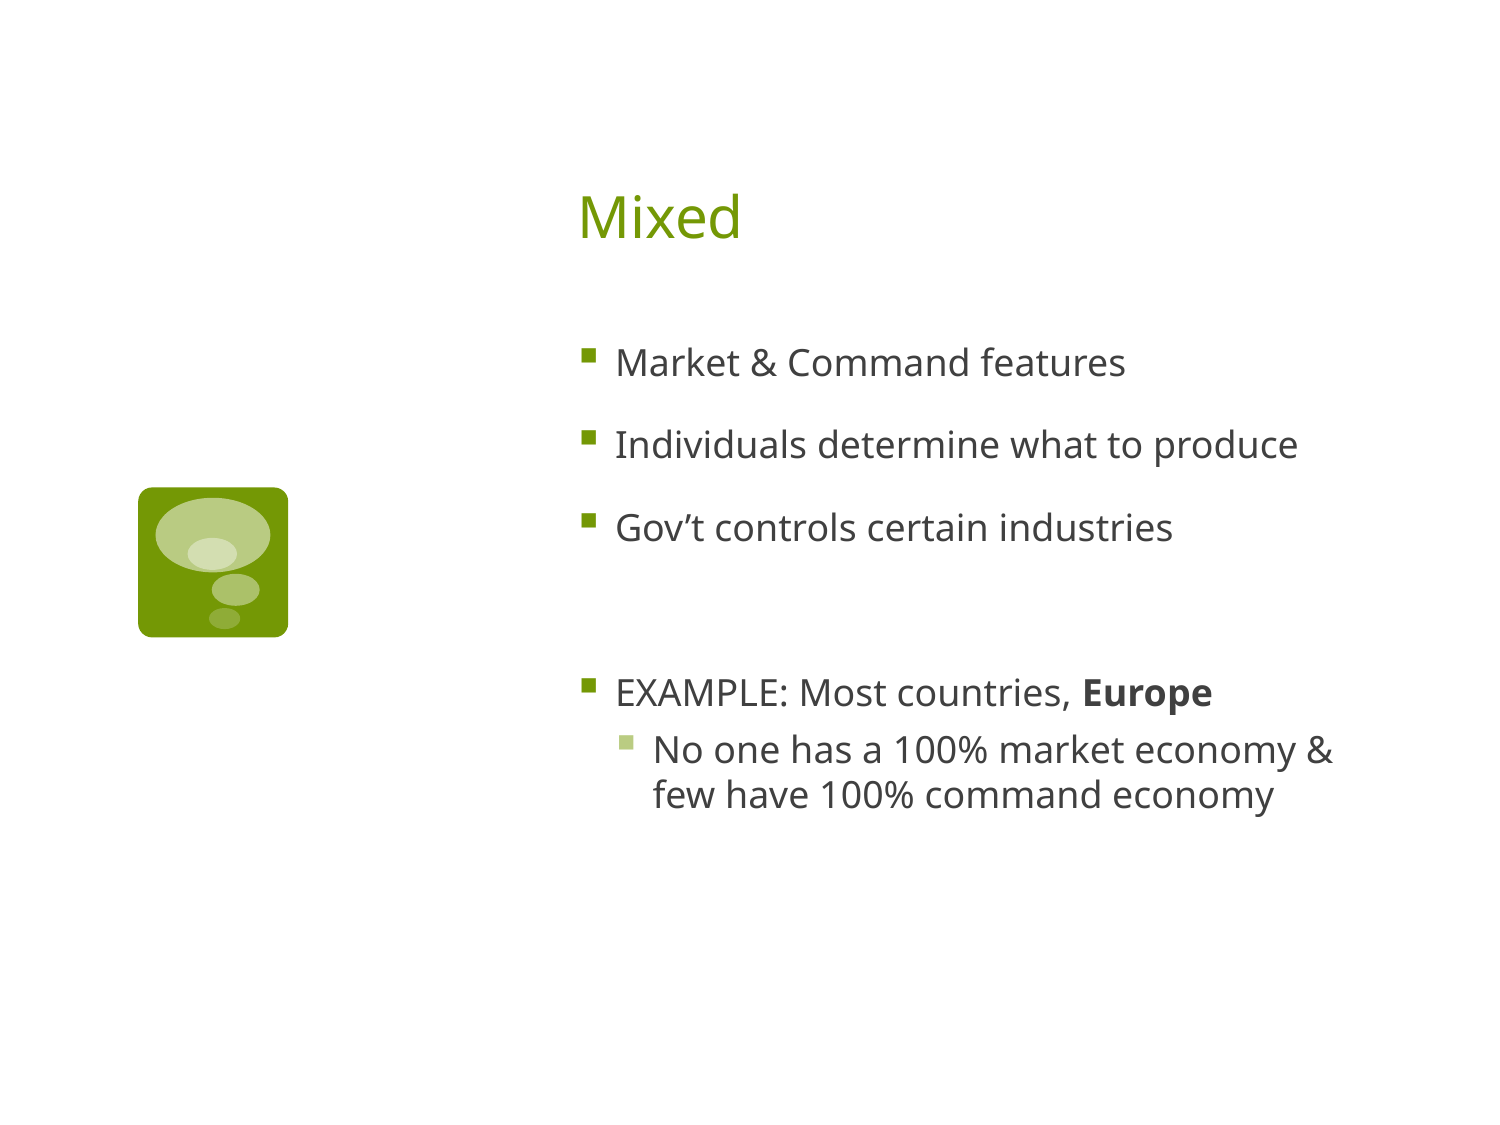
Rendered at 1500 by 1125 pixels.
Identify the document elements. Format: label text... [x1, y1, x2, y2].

list Market & Command features Individuals determine what to produce Gov’t controls certain industries EXAMPLE: Most countries, Europe No one has a 100% market economy & few have 100% command economy [562, 331, 1374, 1005]
title Mixed [562, 112, 1375, 258]
